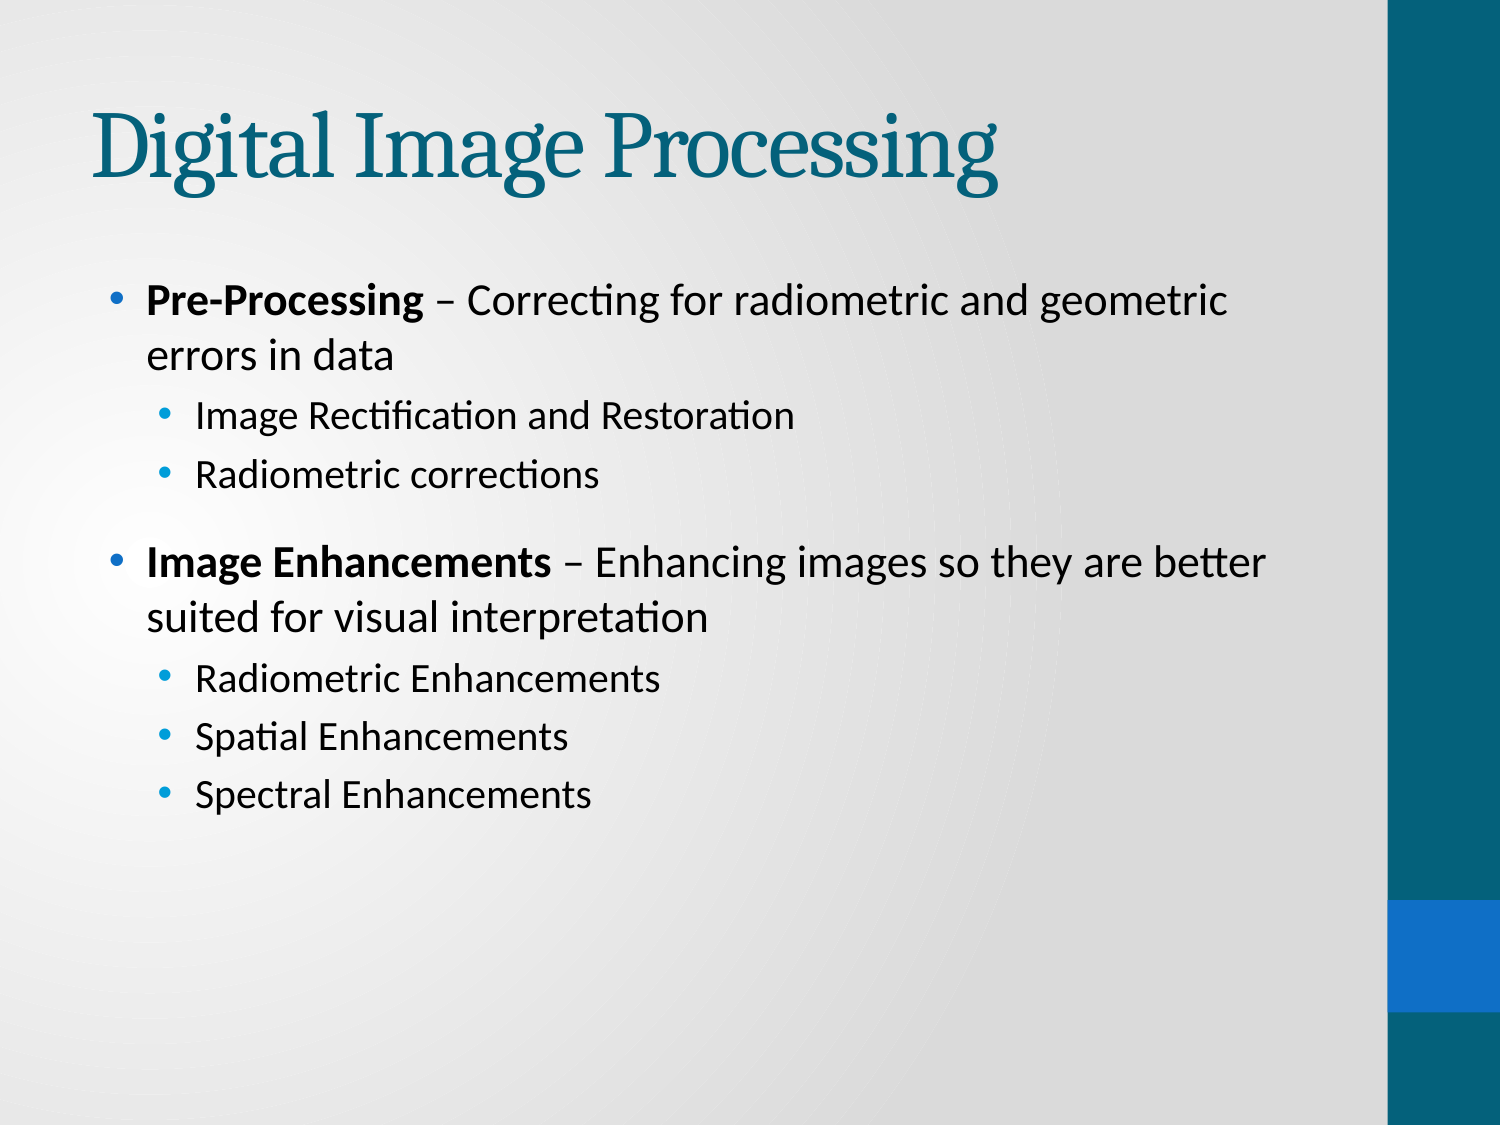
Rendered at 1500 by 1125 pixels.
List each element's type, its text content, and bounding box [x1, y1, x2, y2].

list Pre-Processing – Correcting for radiometric and geometric errors in data Image Rectification and Restoration Radiometric corrections Image Enhancements – Enhancing images so they are better suited for visual interpretation Radiometric Enhancements Spatial Enhancements Spectral Enhancements [75, 262, 1325, 1050]
title Digital Image Processing [75, 45, 1325, 233]
